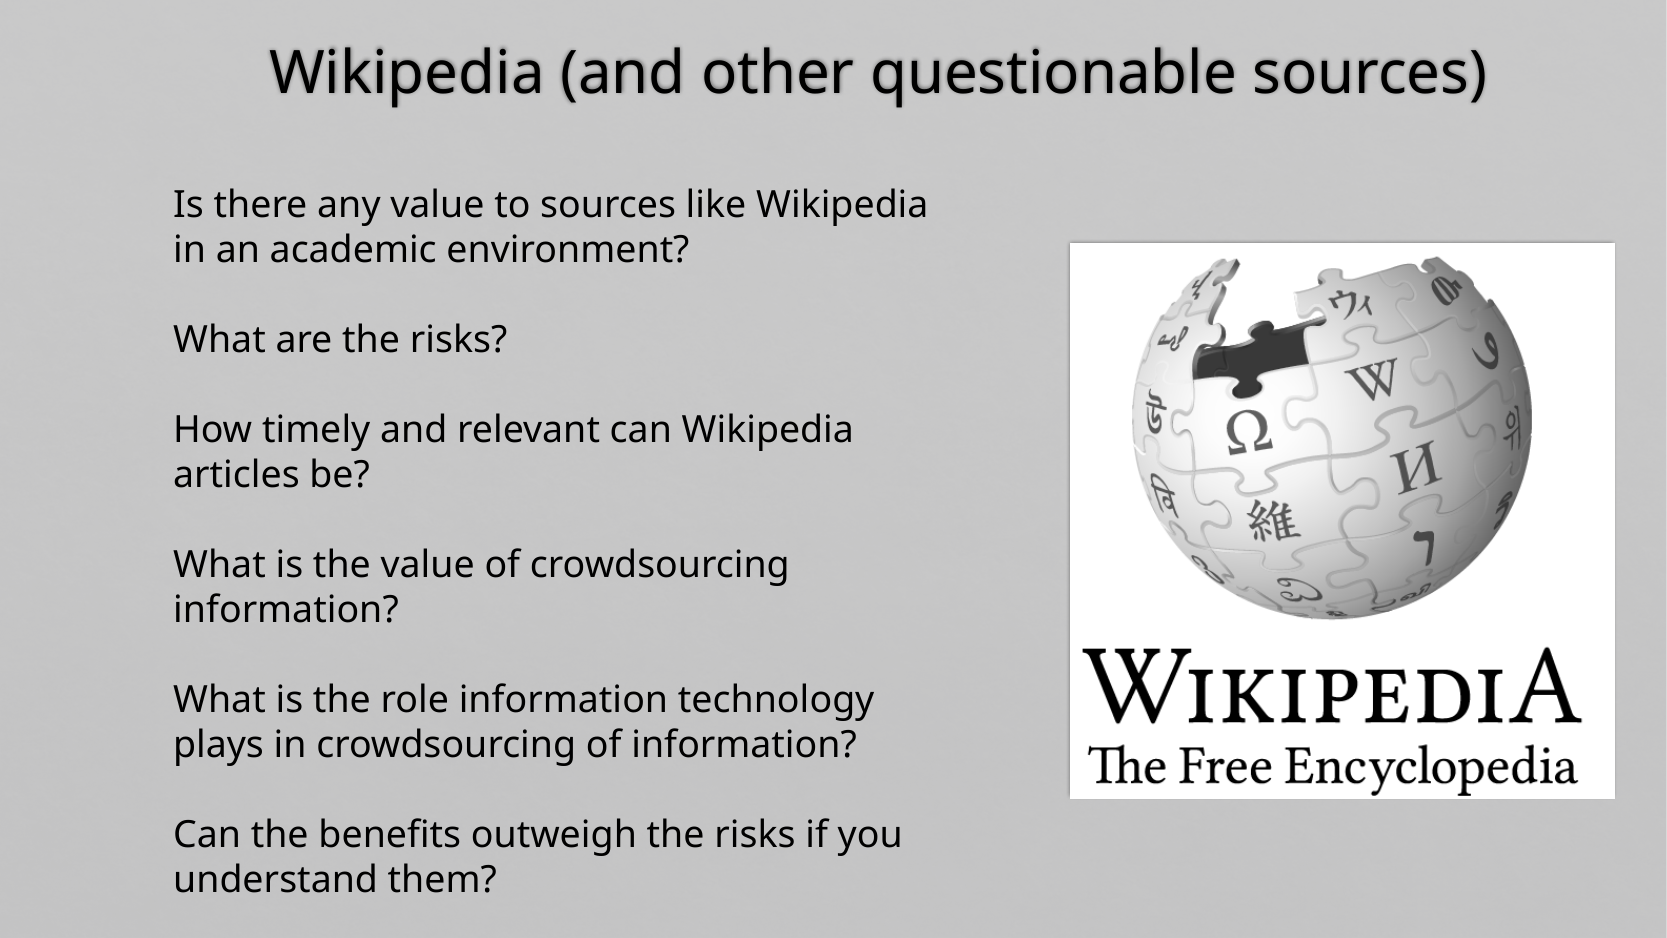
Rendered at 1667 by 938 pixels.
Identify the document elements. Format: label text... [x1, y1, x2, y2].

title Wikipedia (and other questionable sources) [170, 3, 1587, 137]
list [1070, 243, 1615, 799]
text_box Is there any value to sources like Wikipedia in an academic environment? What are the risks? How timely and relevant can Wikipedia articles be? What is the value of crowdsourcing information? What is the role information technology plays in crowdsourcing of information? Can the benefits outweigh the risks if you understand them? [158, 172, 984, 908]
